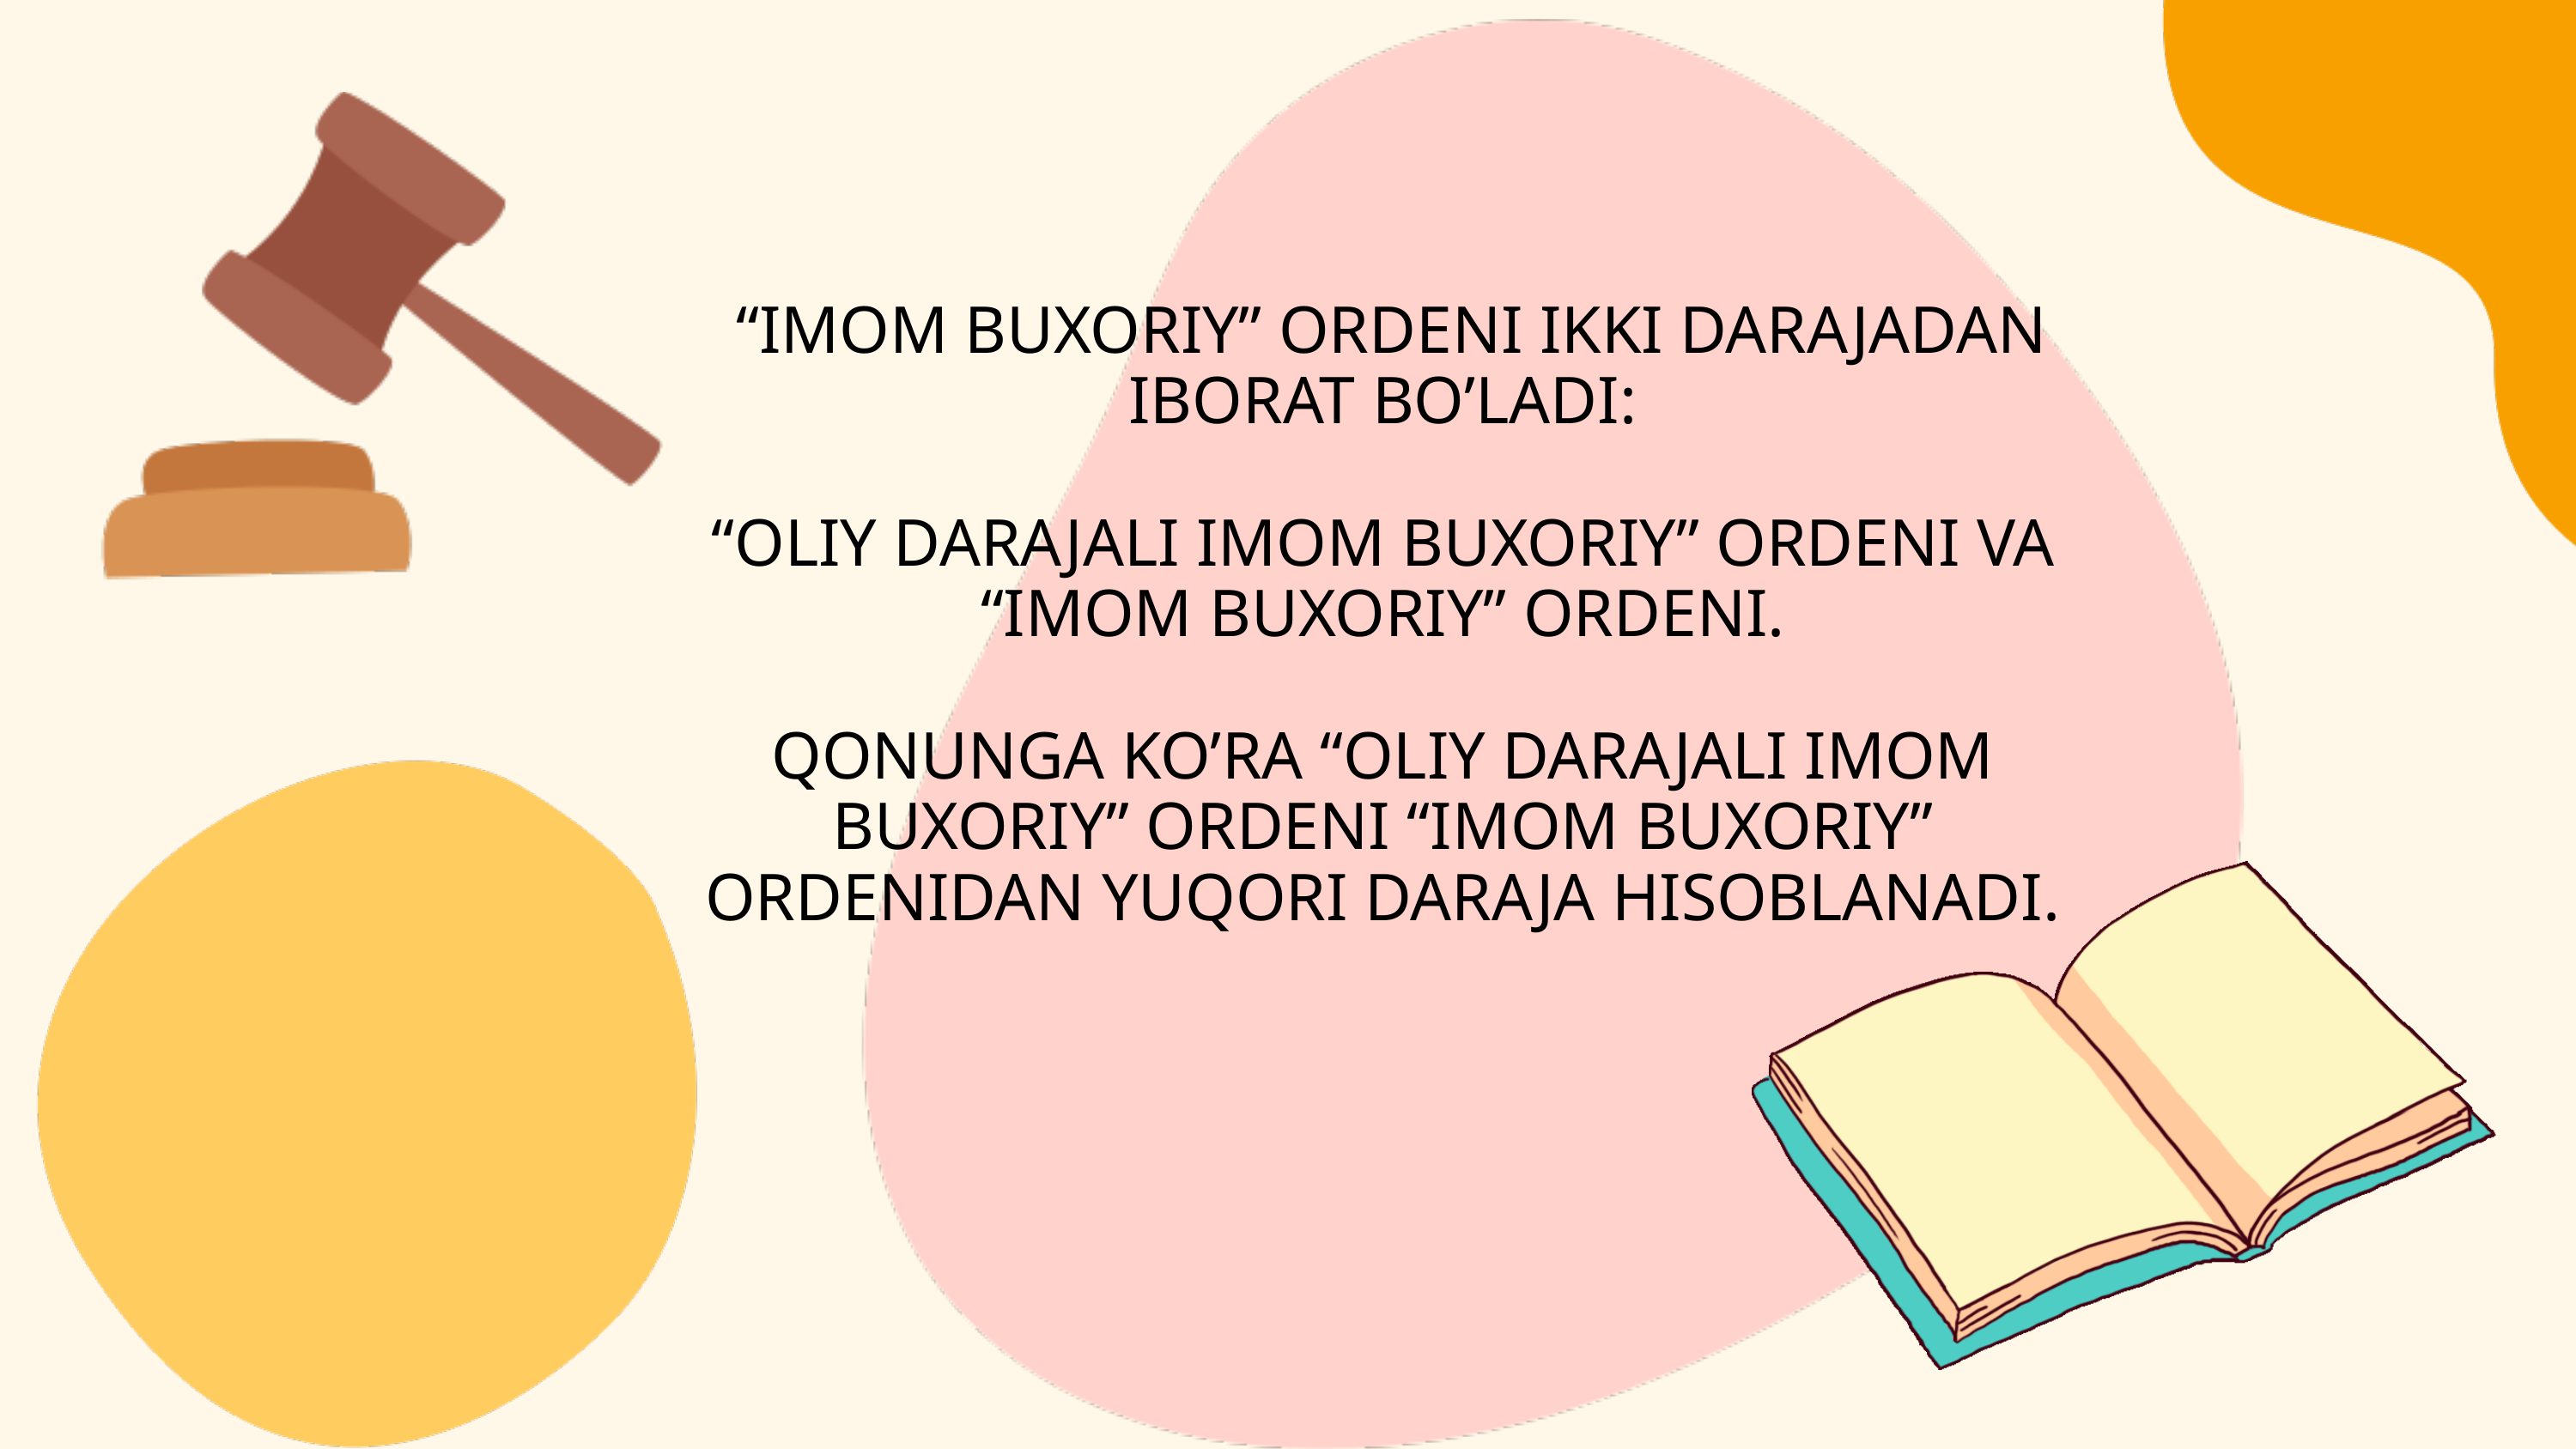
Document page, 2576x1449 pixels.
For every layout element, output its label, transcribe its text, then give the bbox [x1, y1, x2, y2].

picture [93, 91, 665, 580]
text_box “IMOM BUXORIY” ORDENI IKKI DARAJADAN IBORAT BOʼLADI: “OLIY DARAJALI IMOM BUXORIY” ORDENI VA “IMOM BUXORIY” ORDENI. QONUNGA KOʼRA “OLIY DARAJALI IMOM BUXORIY” ORDENI “IMOM BUXORIY” ORDENIDAN YUQORI DARAJA HISOBLANADI. [665, 294, 836, 934]
picture [0, 669, 727, 1449]
picture [841, 0, 2576, 1449]
